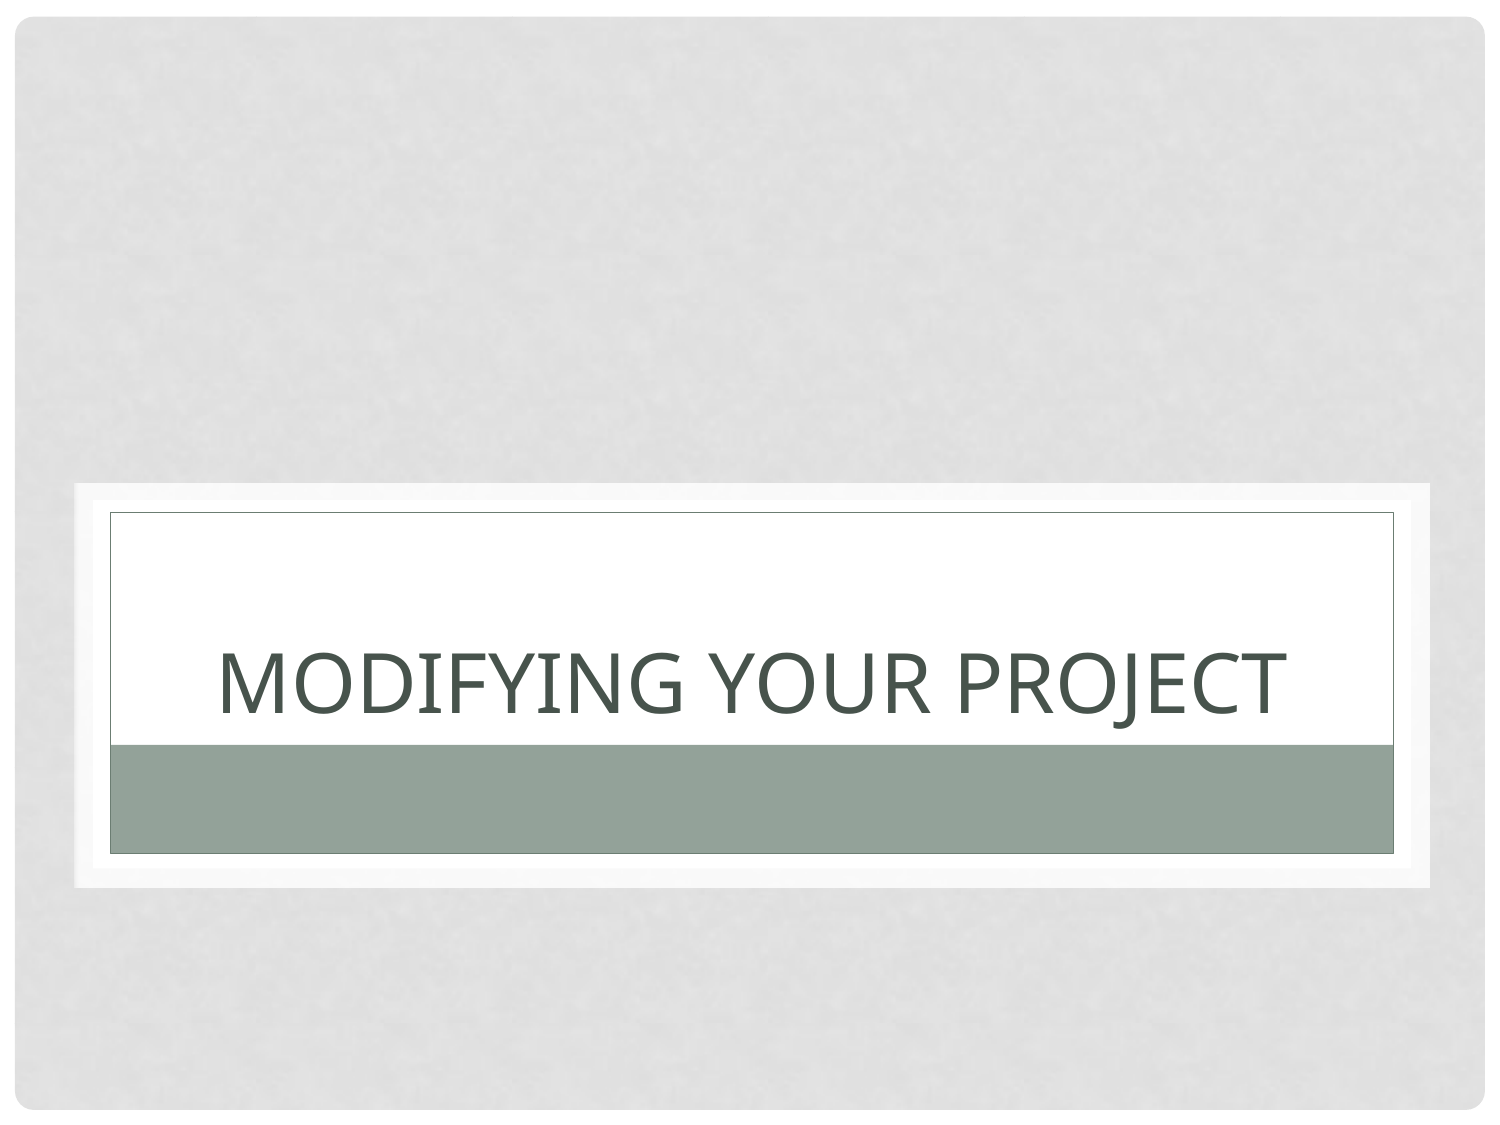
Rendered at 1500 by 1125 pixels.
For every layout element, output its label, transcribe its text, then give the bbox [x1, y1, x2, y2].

title Modifying Your Project [120, 525, 1384, 738]
